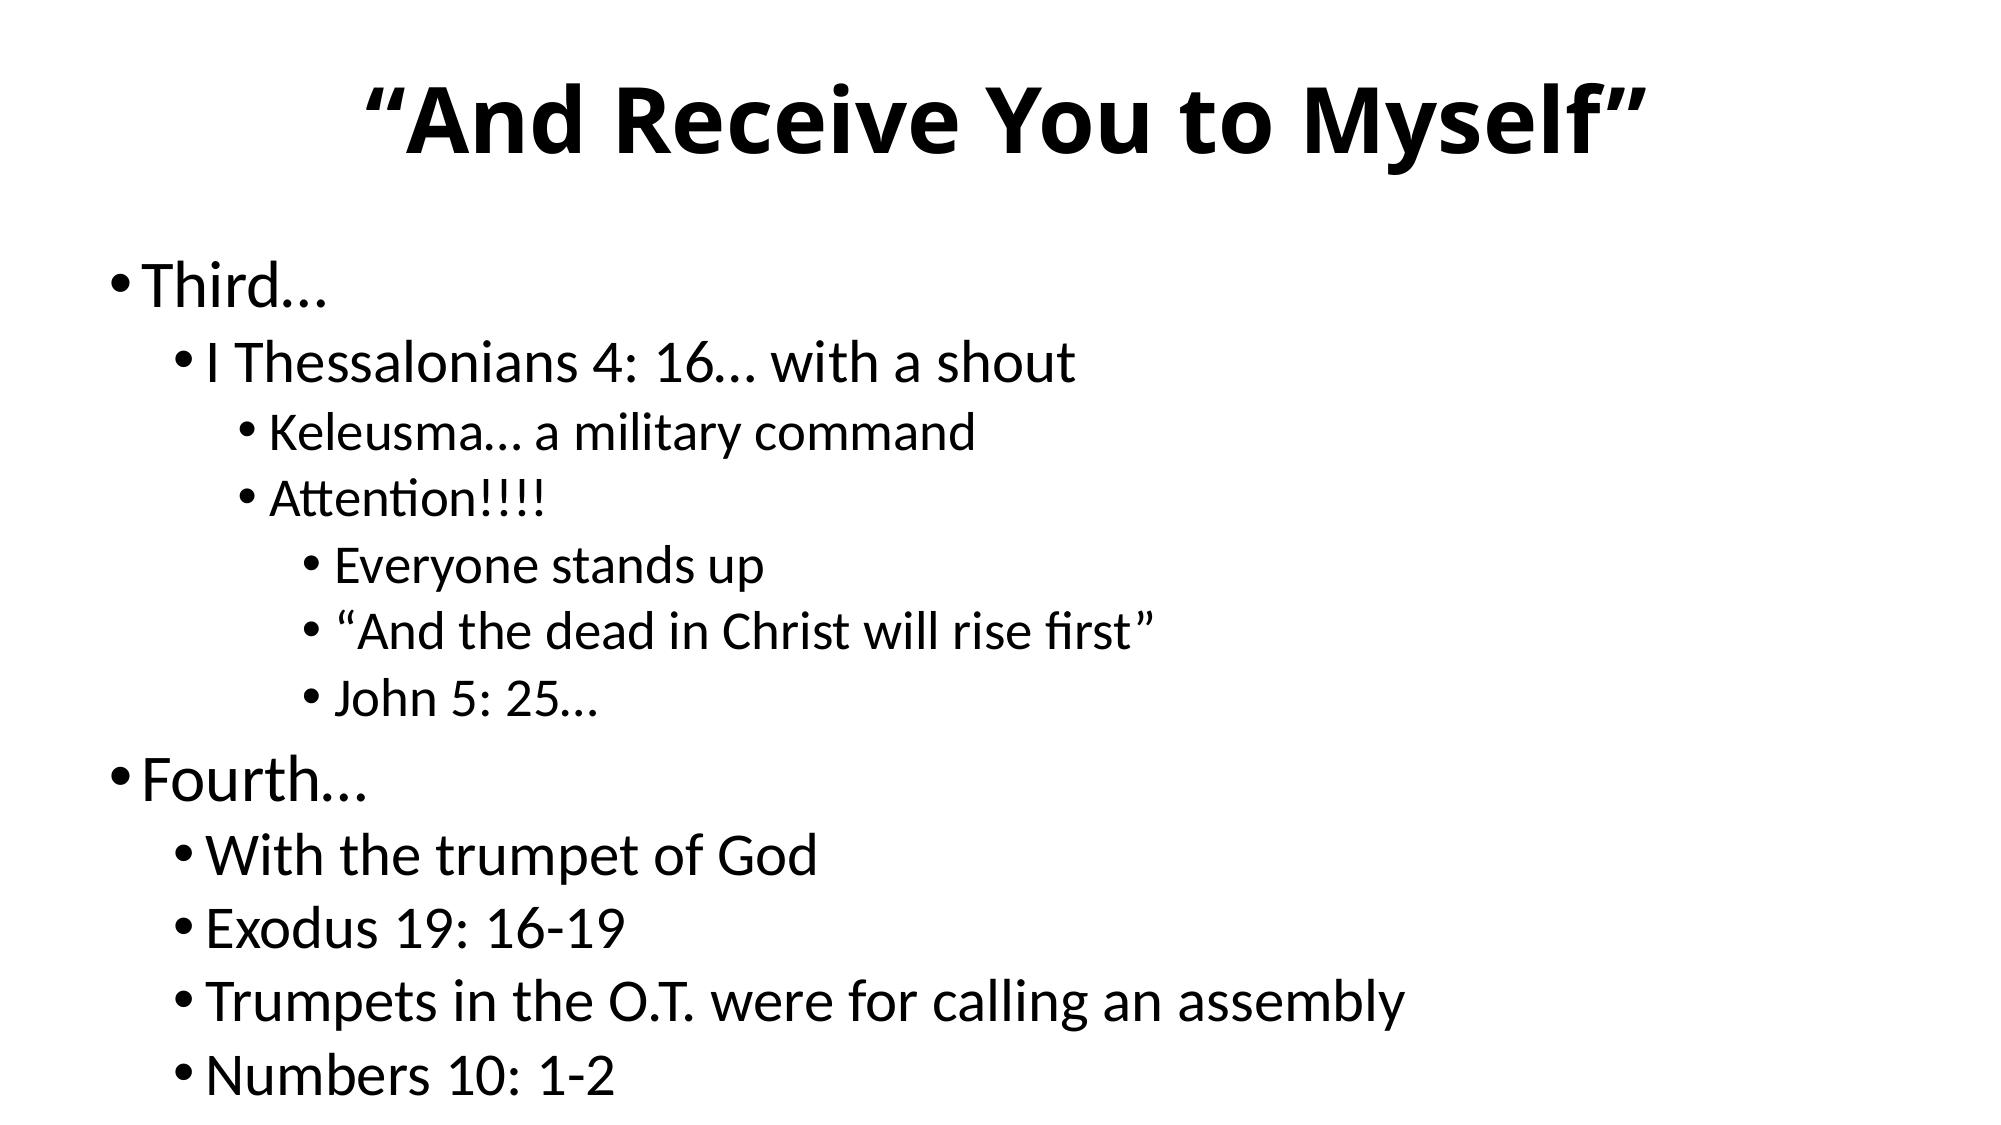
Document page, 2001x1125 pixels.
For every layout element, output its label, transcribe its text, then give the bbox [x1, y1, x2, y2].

list Third… I Thessalonians 4: 16… with a shout Keleusma… a military command Attention!!!! Everyone stands up “And the dead in Christ will rise first” John 5: 25… Fourth… With the trumpet of God Exodus 19: 16-19 Trumpets in the O.T. were for calling an assembly Numbers 10: 1-2 [93, 242, 1920, 1125]
title “And Receive You to Myself” [93, 41, 1920, 207]
